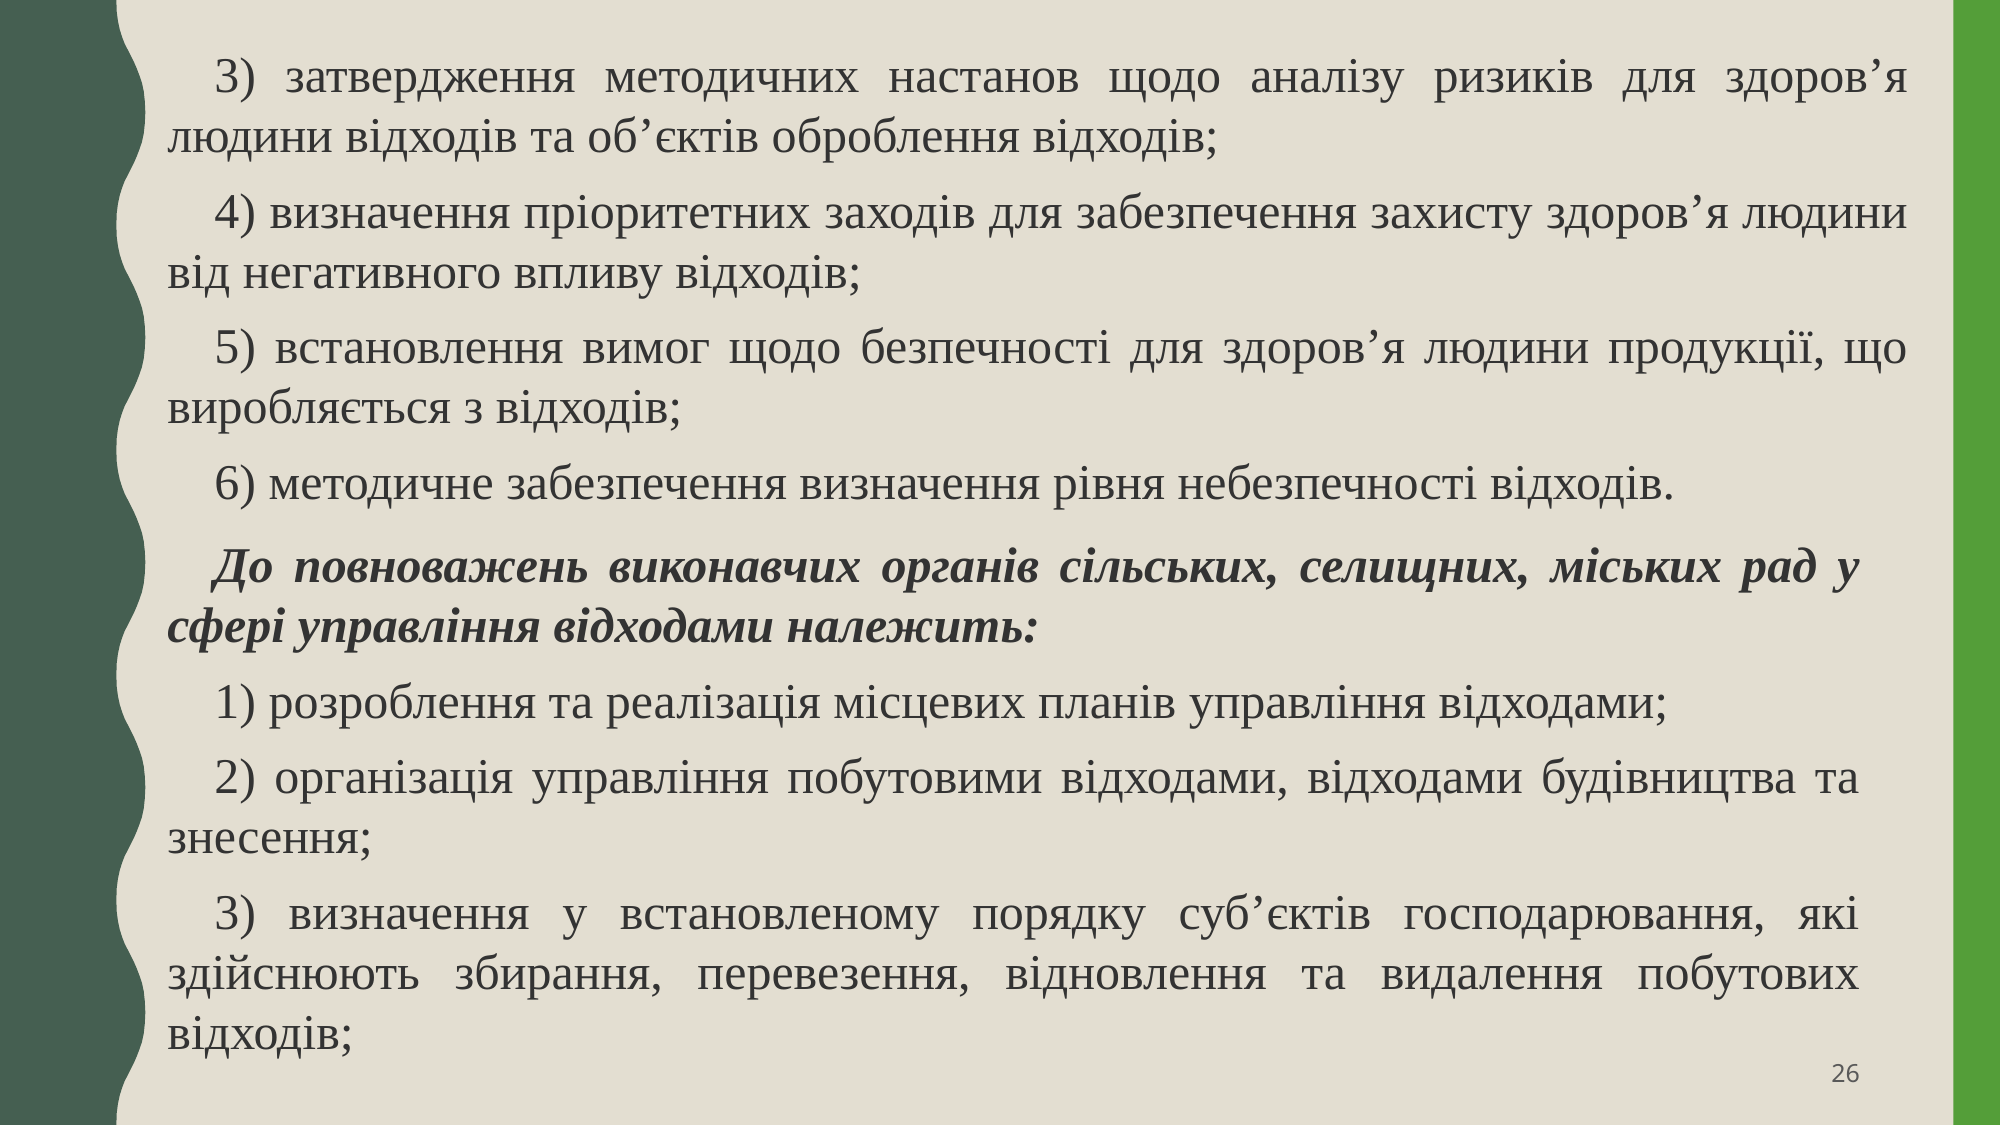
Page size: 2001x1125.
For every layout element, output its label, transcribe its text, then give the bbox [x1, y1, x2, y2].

text_box До повноважень виконавчих органів сільських, селищних, міських рад у сфері управління відходами належить: 1) розроблення та реалізація місцевих планів управління відходами; 2) організація управління побутовими відходами, відходами будівництва та знесення; 3) визначення у встановленому порядку суб’єктів господарювання, які здійснюють збирання, перевезення, відновлення та видалення побутових відходів; [152, 525, 1875, 1067]
slide_number 26 [1412, 1067, 1875, 1103]
text_box 3) затвердження методичних настанов щодо аналізу ризиків для здоров’я людини відходів та об’єктів оброблення відходів; 4) визначення пріоритетних заходів для забезпечення захисту здоров’я людини від негативного впливу відходів; 5) встановлення вимог щодо безпечності для здоров’я людини продукції, що виробляється з відходів; 6) методичне забезпечення визначення рівня небезпечності відходів. [152, 35, 1924, 517]
